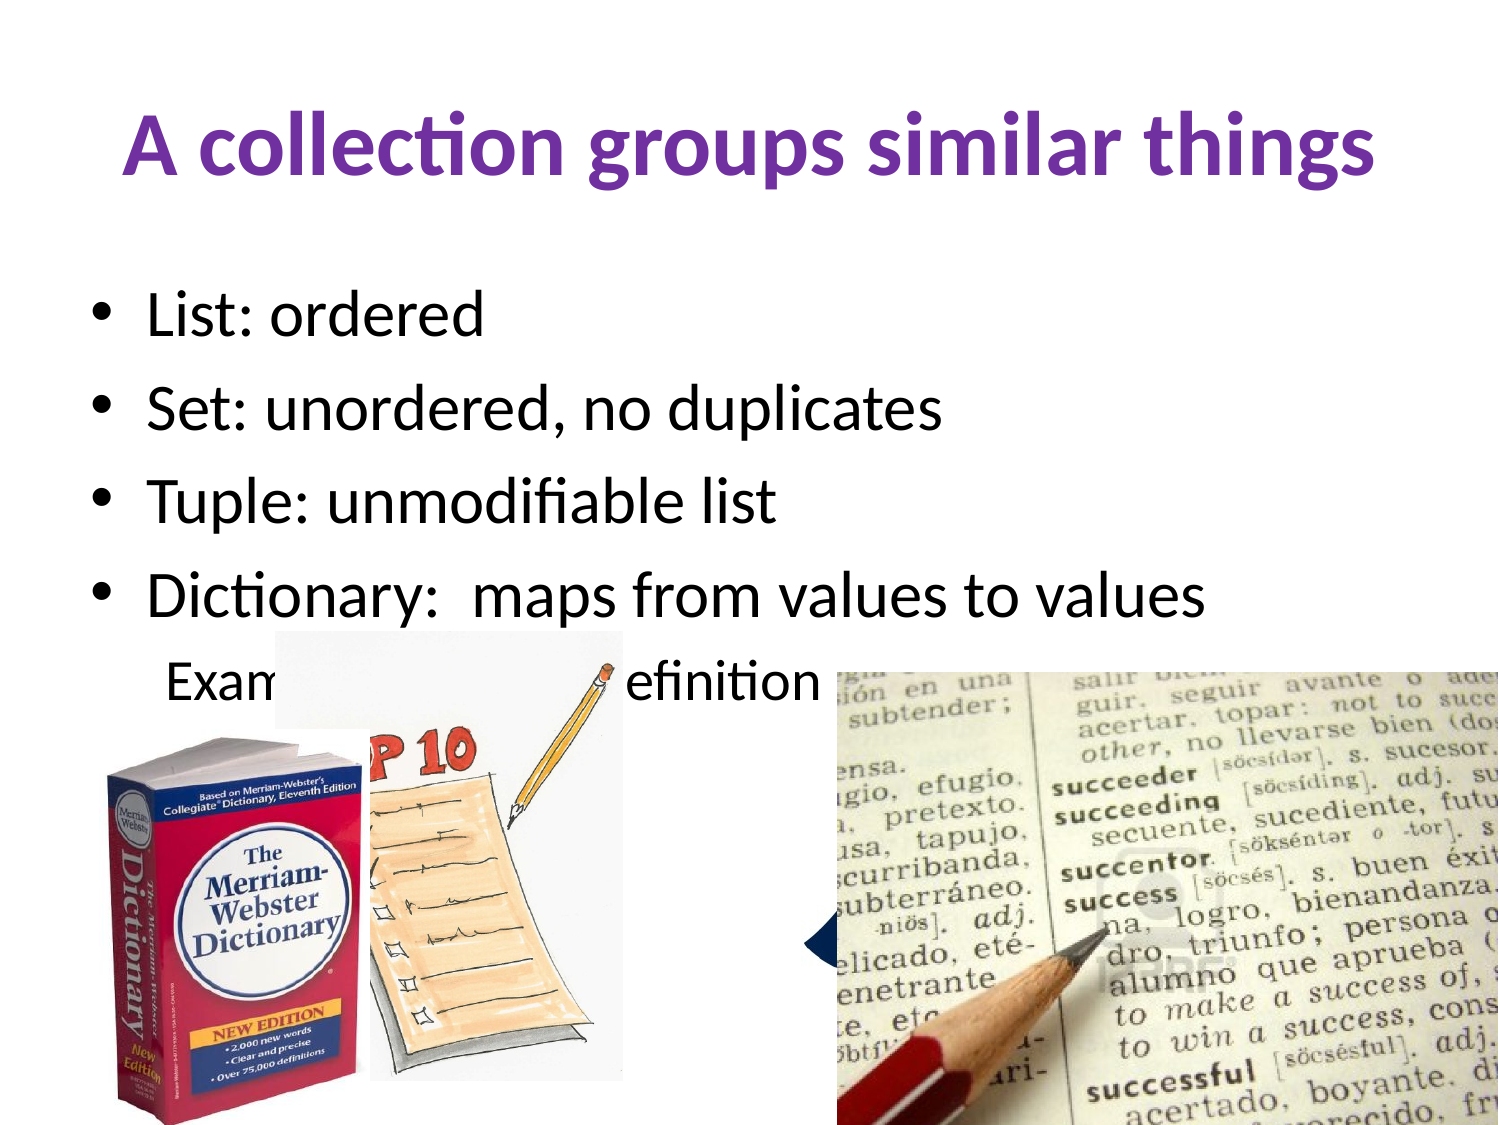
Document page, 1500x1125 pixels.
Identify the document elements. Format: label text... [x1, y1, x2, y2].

title A collection groups similar things [75, 45, 1425, 233]
list List: ordered Set: unordered, no duplicates Tuple: unmodifiable list Dictionary: maps from values to values Example: word → definition [75, 262, 1425, 1005]
picture [800, 672, 1499, 1125]
picture [99, 631, 623, 1125]
